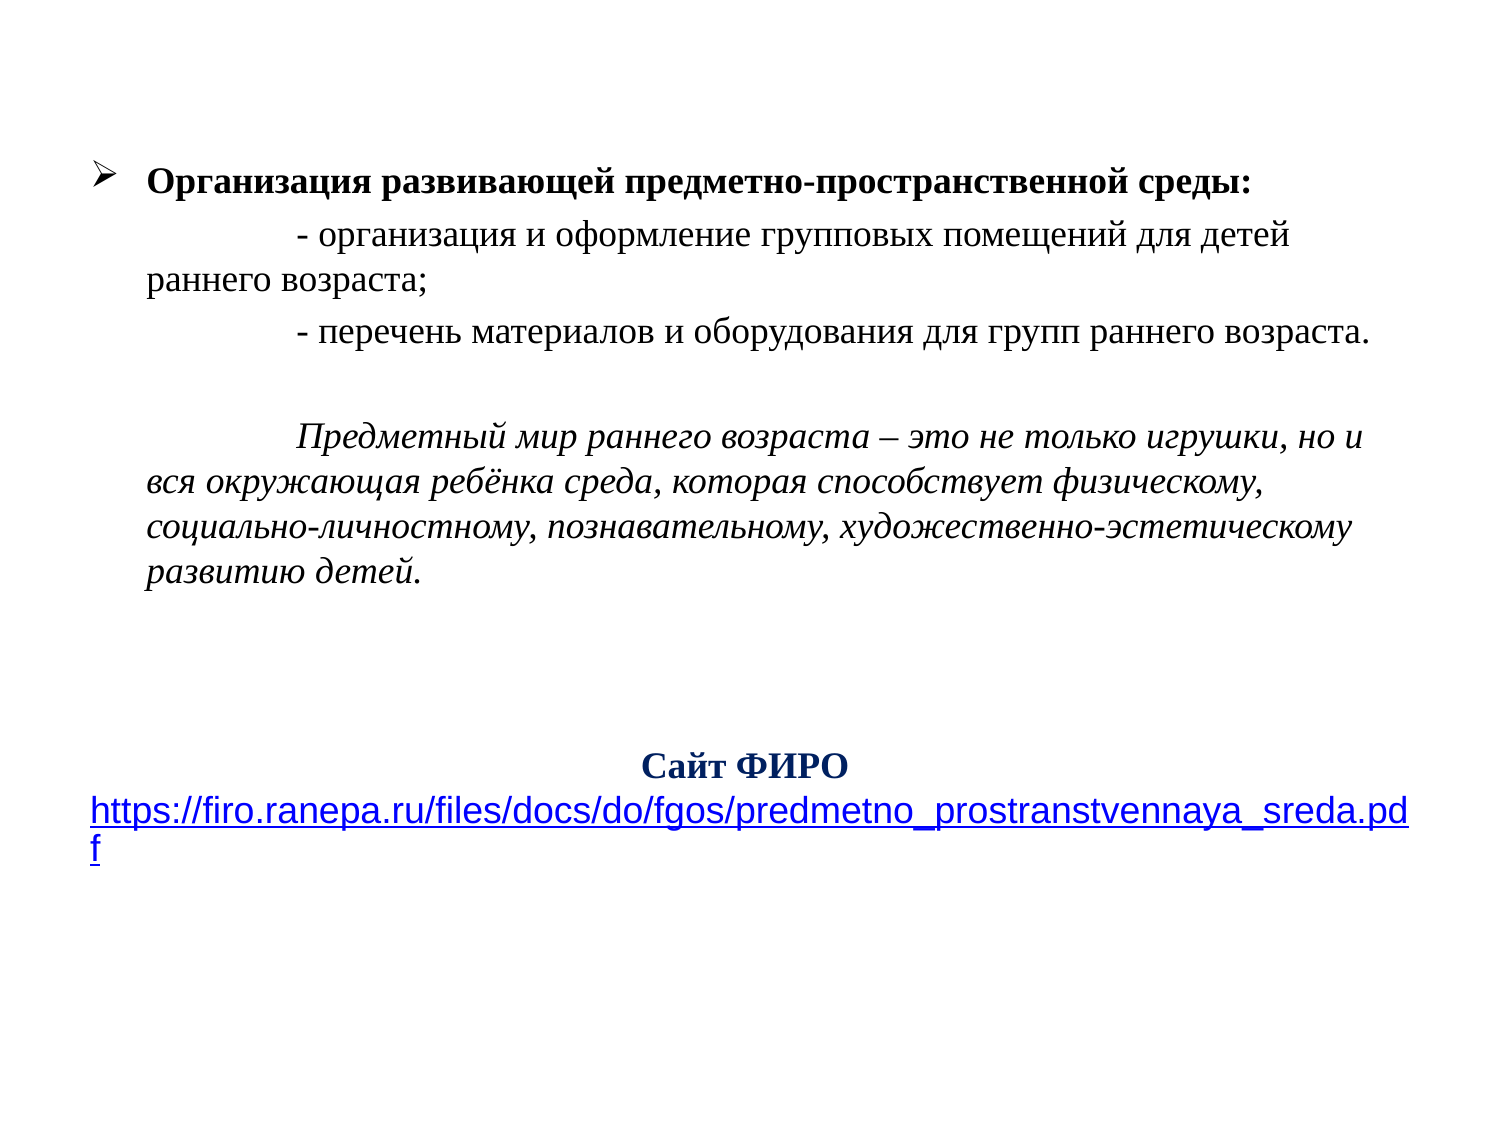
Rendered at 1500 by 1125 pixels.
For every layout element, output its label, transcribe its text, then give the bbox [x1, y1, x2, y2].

list Организация развивающей предметно-пространственной среды: - организация и оформление групповых помещений для детей раннего возраста; - перечень материалов и оборудования для групп раннего возраста. Предметный мир раннего возраста – это не только игрушки, но и вся окружающая ребёнка среда, которая способствует физическому, социально-личностному, познавательному, художественно-эстетическому развитию детей. Сайт ФИРО https://firo.ranepa.ru/files/docs/do/fgos/predmetno_prostranstvennaya_sreda.pdf [75, 149, 1425, 1005]
